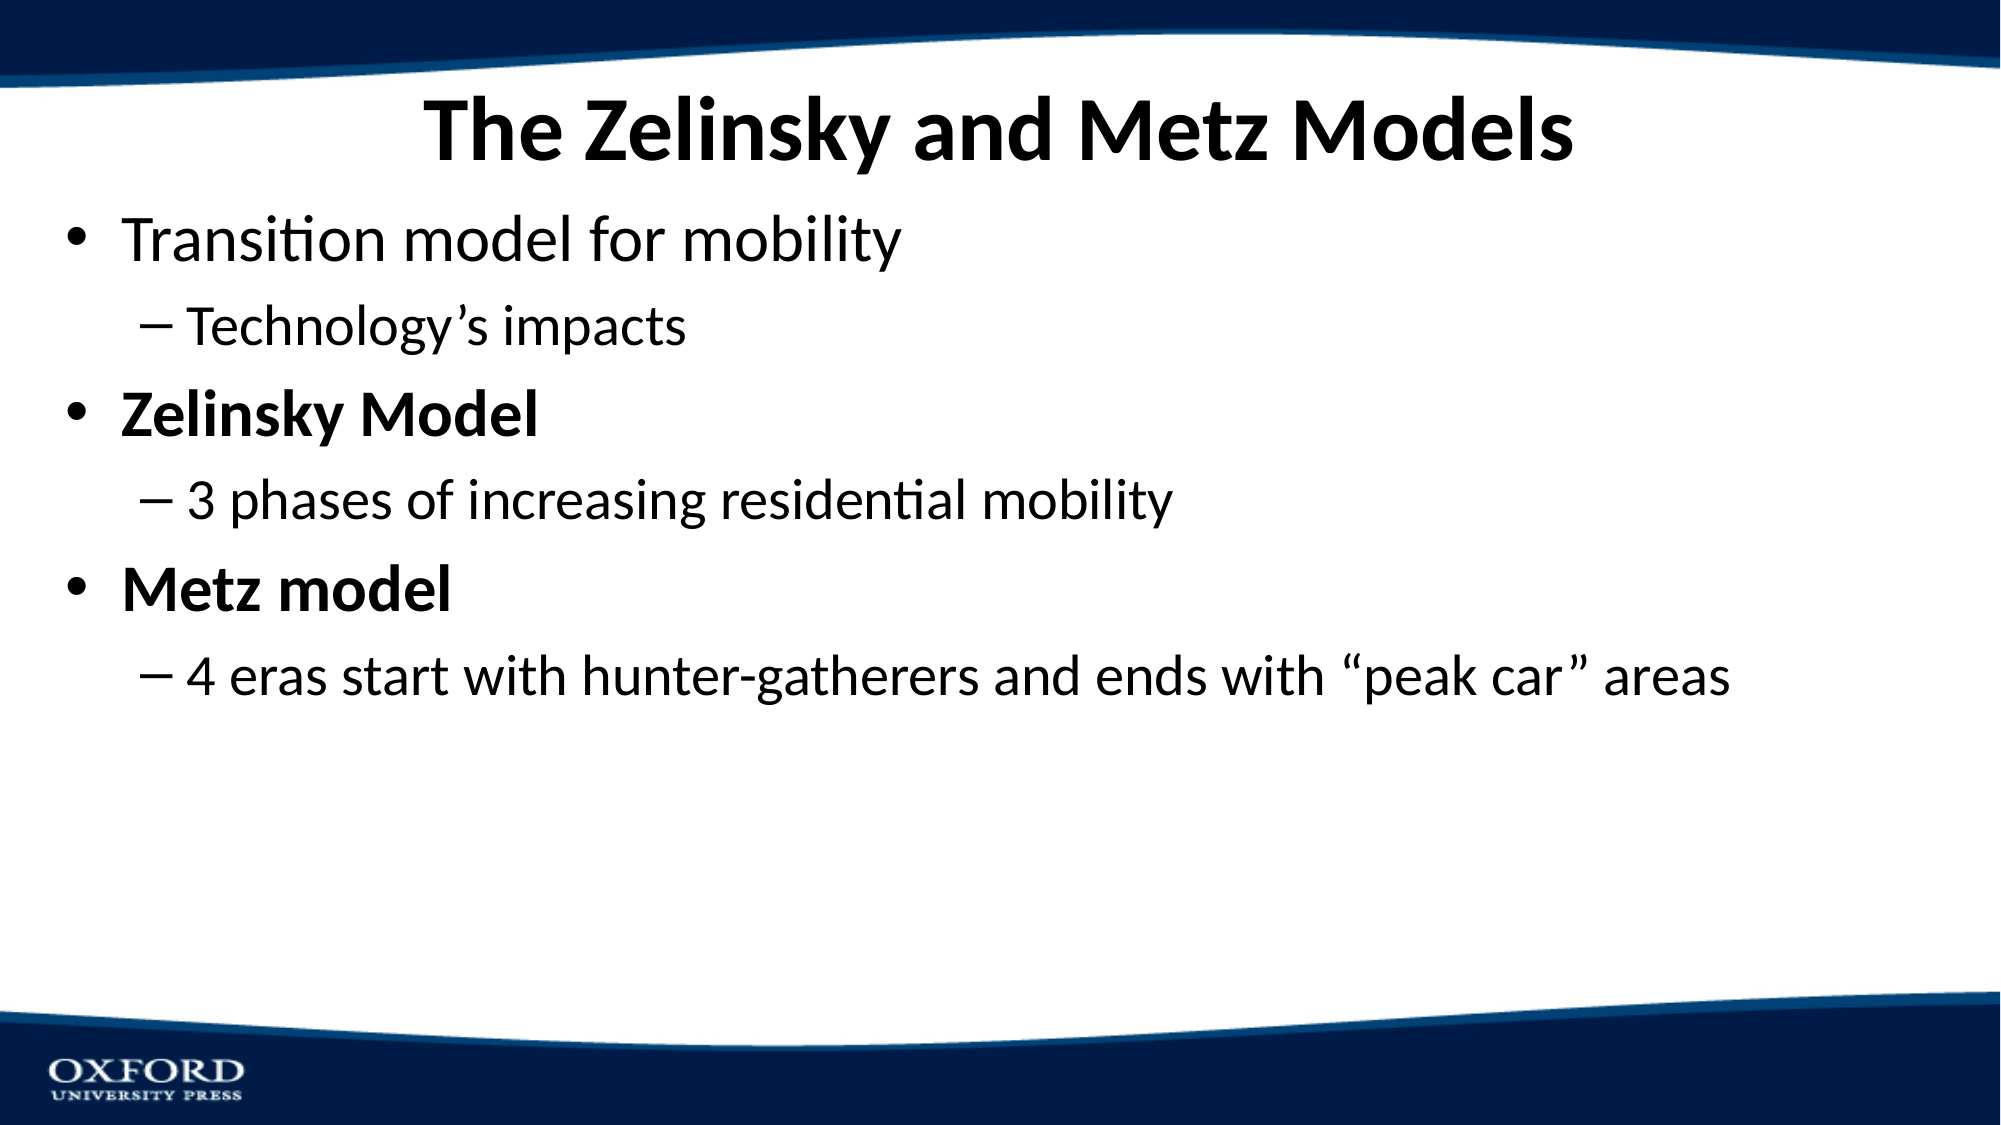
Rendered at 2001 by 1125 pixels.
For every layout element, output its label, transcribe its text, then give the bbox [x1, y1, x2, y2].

picture [0, 0, 2001, 1125]
title The Zelinsky and Metz Models [50, 59, 1950, 187]
list Transition model for mobility Technology’s impacts Zelinsky Model 3 phases of increasing residential mobility Metz model 4 eras start with hunter-gatherers and ends with “peak car” areas [50, 187, 1978, 975]
